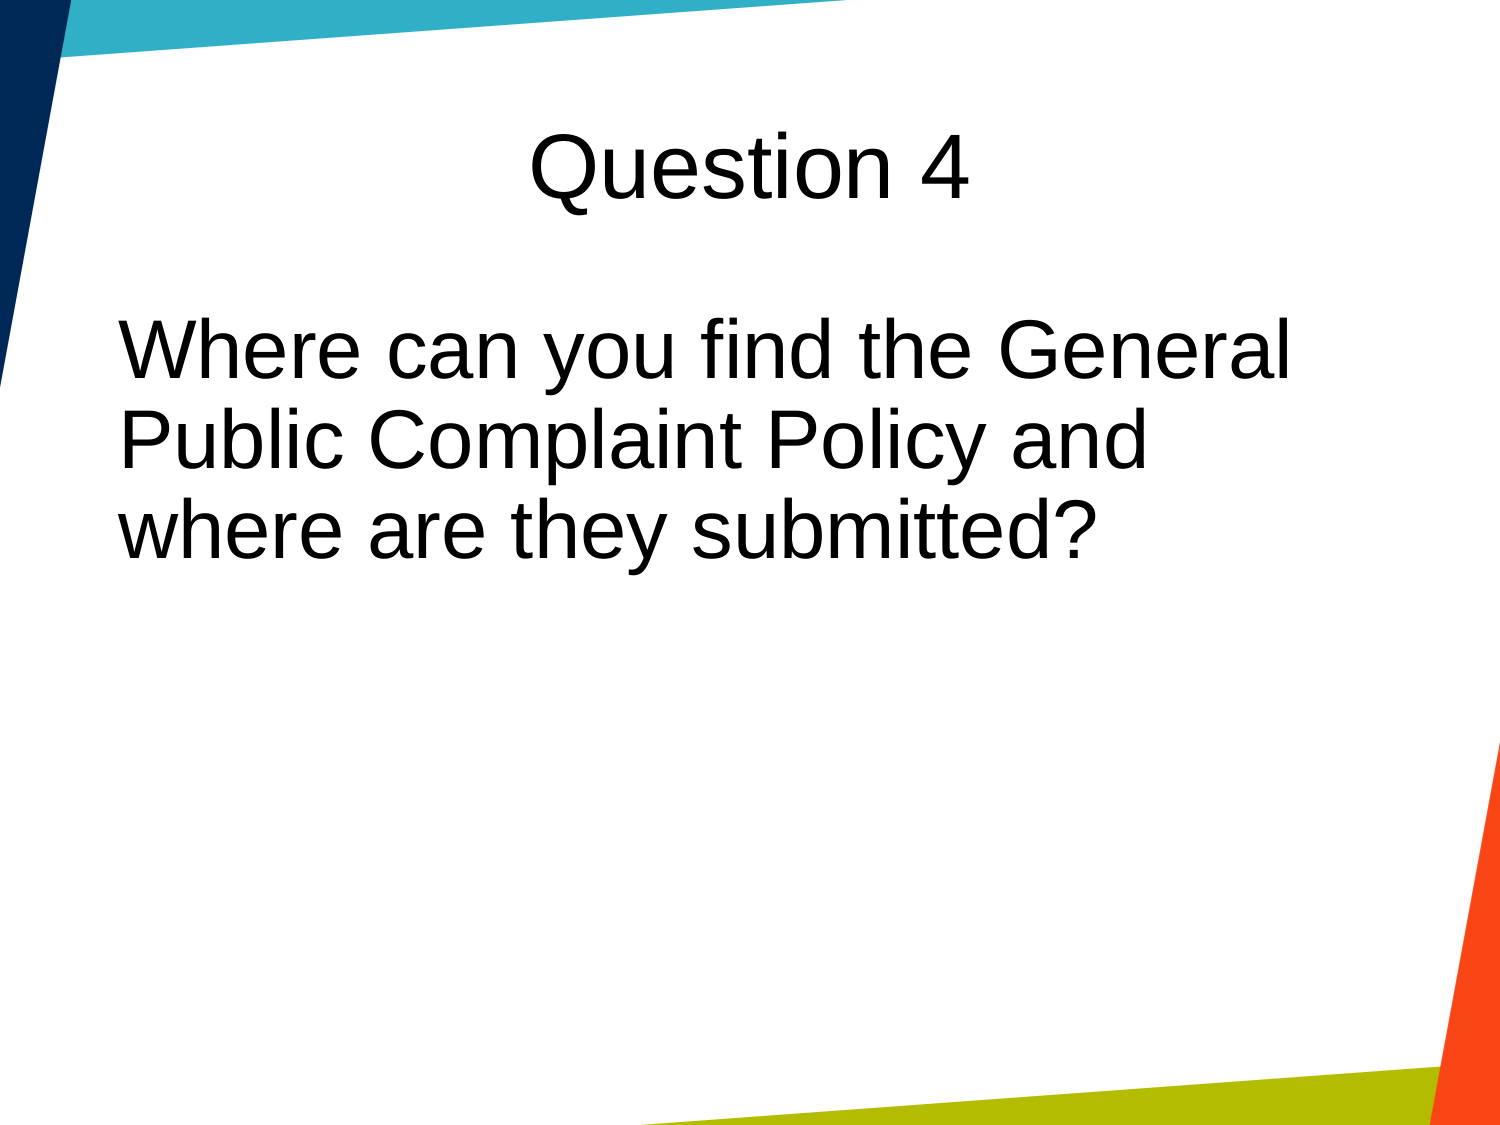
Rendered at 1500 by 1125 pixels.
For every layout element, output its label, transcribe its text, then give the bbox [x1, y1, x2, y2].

title Question 4 [103, 59, 1397, 278]
picture [0, 0, 1500, 1125]
list Where can you find the General Public Complaint Policy and where are they submitted? [103, 299, 1397, 1014]
